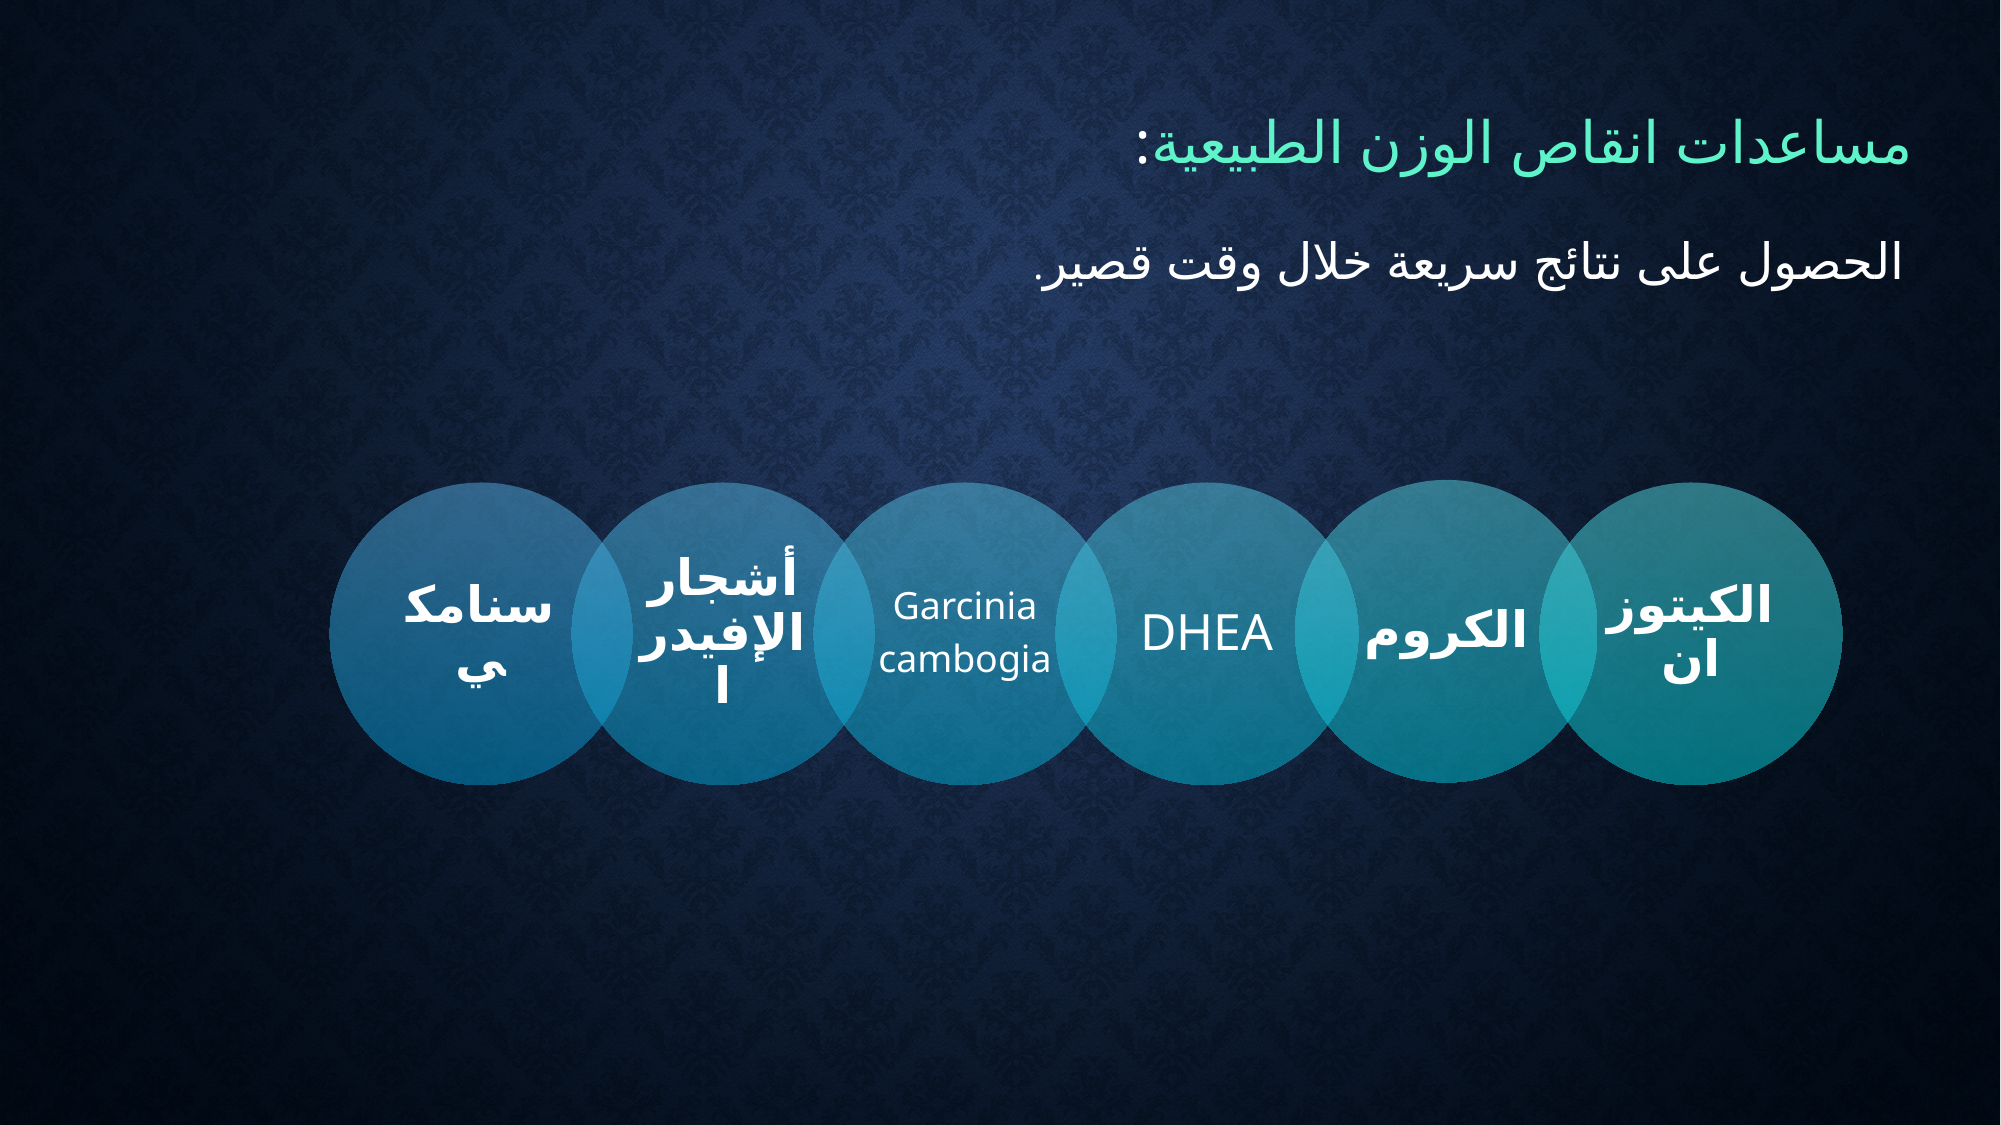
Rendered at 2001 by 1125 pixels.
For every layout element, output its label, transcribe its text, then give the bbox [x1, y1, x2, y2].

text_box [329, 260, 1843, 1008]
text_box الحصول على نتائج سريعة خلال وقت قصير. [1018, 222, 1920, 298]
text_box مساعدات انقاص الوزن الطبيعية: [1119, 97, 1928, 183]
